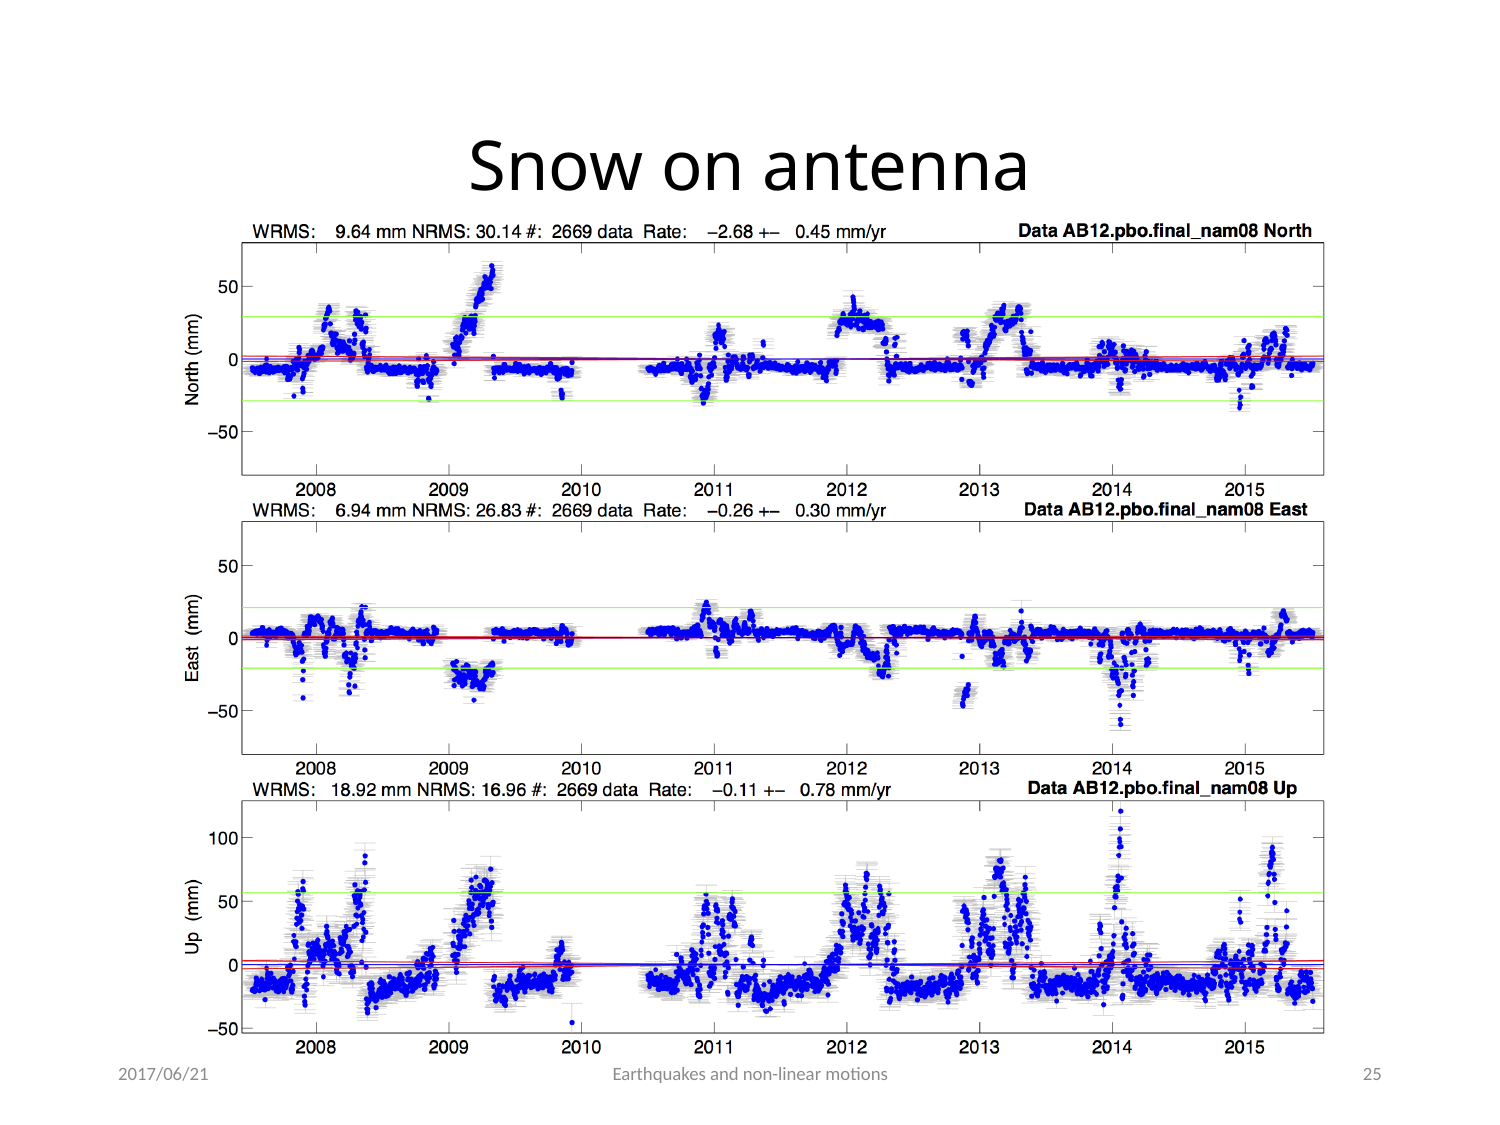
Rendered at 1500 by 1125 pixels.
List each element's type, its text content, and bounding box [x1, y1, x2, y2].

footer Earthquakes and non-linear motions [496, 1064, 1004, 1103]
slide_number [103, 1042, 441, 1103]
slide_number 24 [1059, 1042, 1397, 1103]
picture [166, 214, 1334, 1064]
title Snow on antenna [103, 59, 1397, 278]
